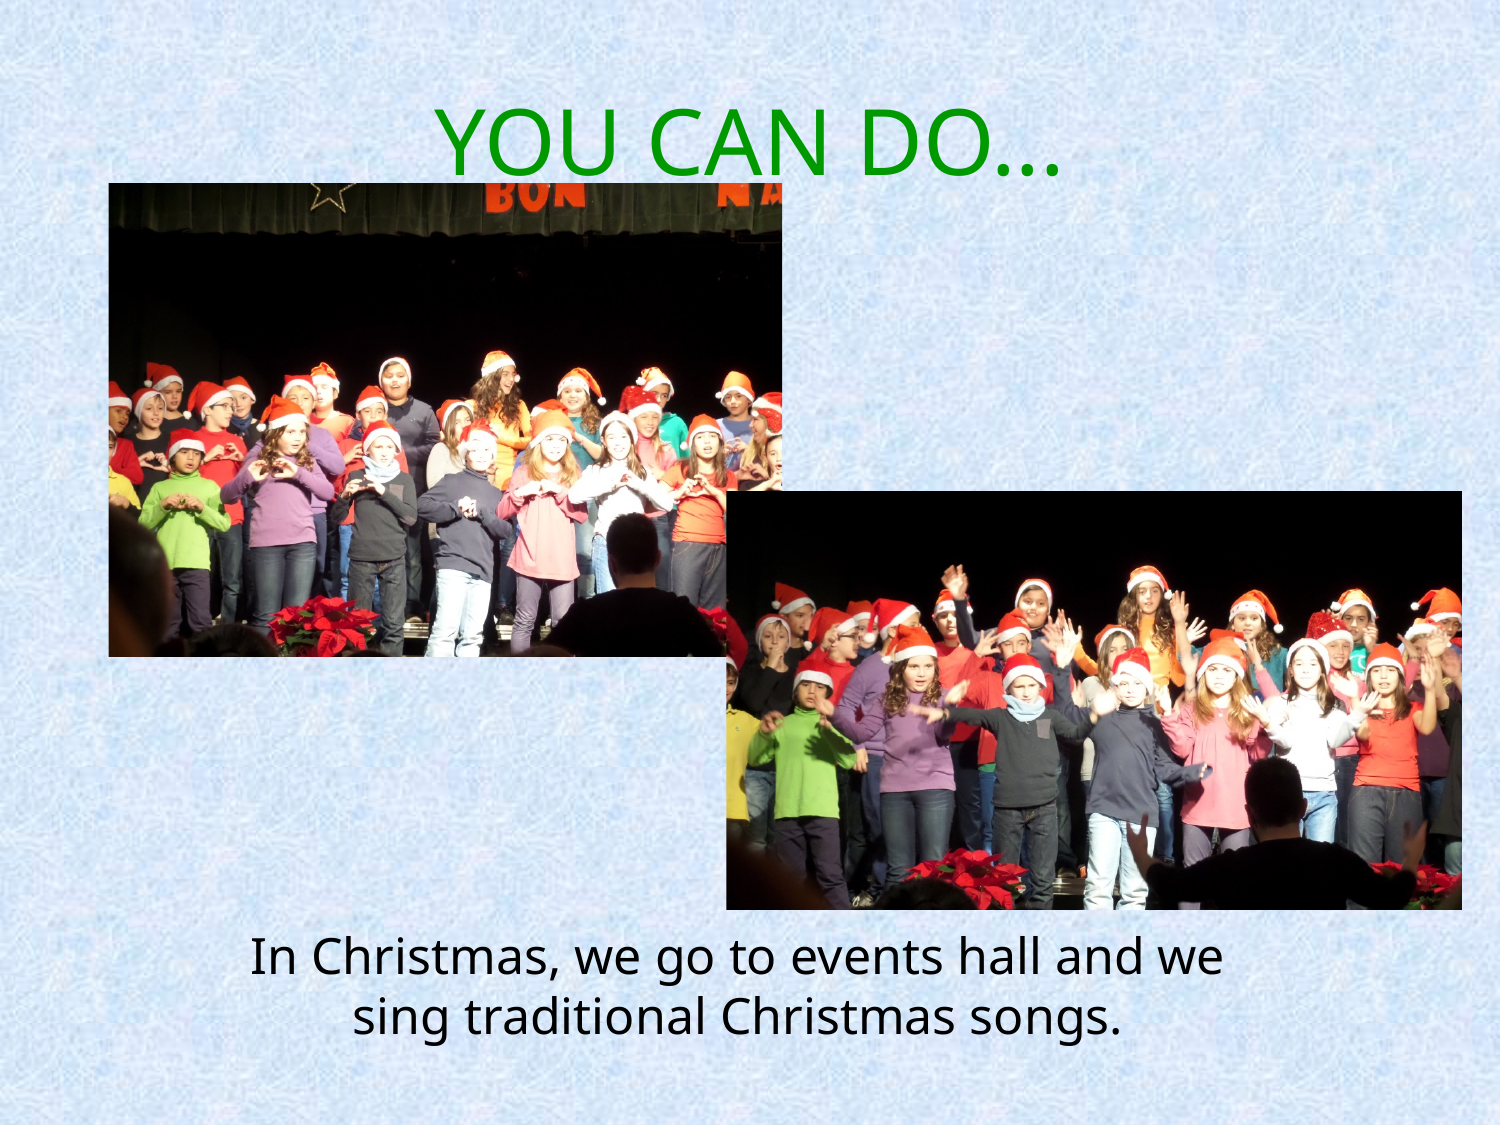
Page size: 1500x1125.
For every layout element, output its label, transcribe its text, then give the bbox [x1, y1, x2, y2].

title YOU CAN DO... [74, 44, 1426, 233]
list In Christmas, we go to events hall and we sing traditional Christmas songs. [182, 916, 1294, 1059]
picture [0, 0, 1500, 1125]
